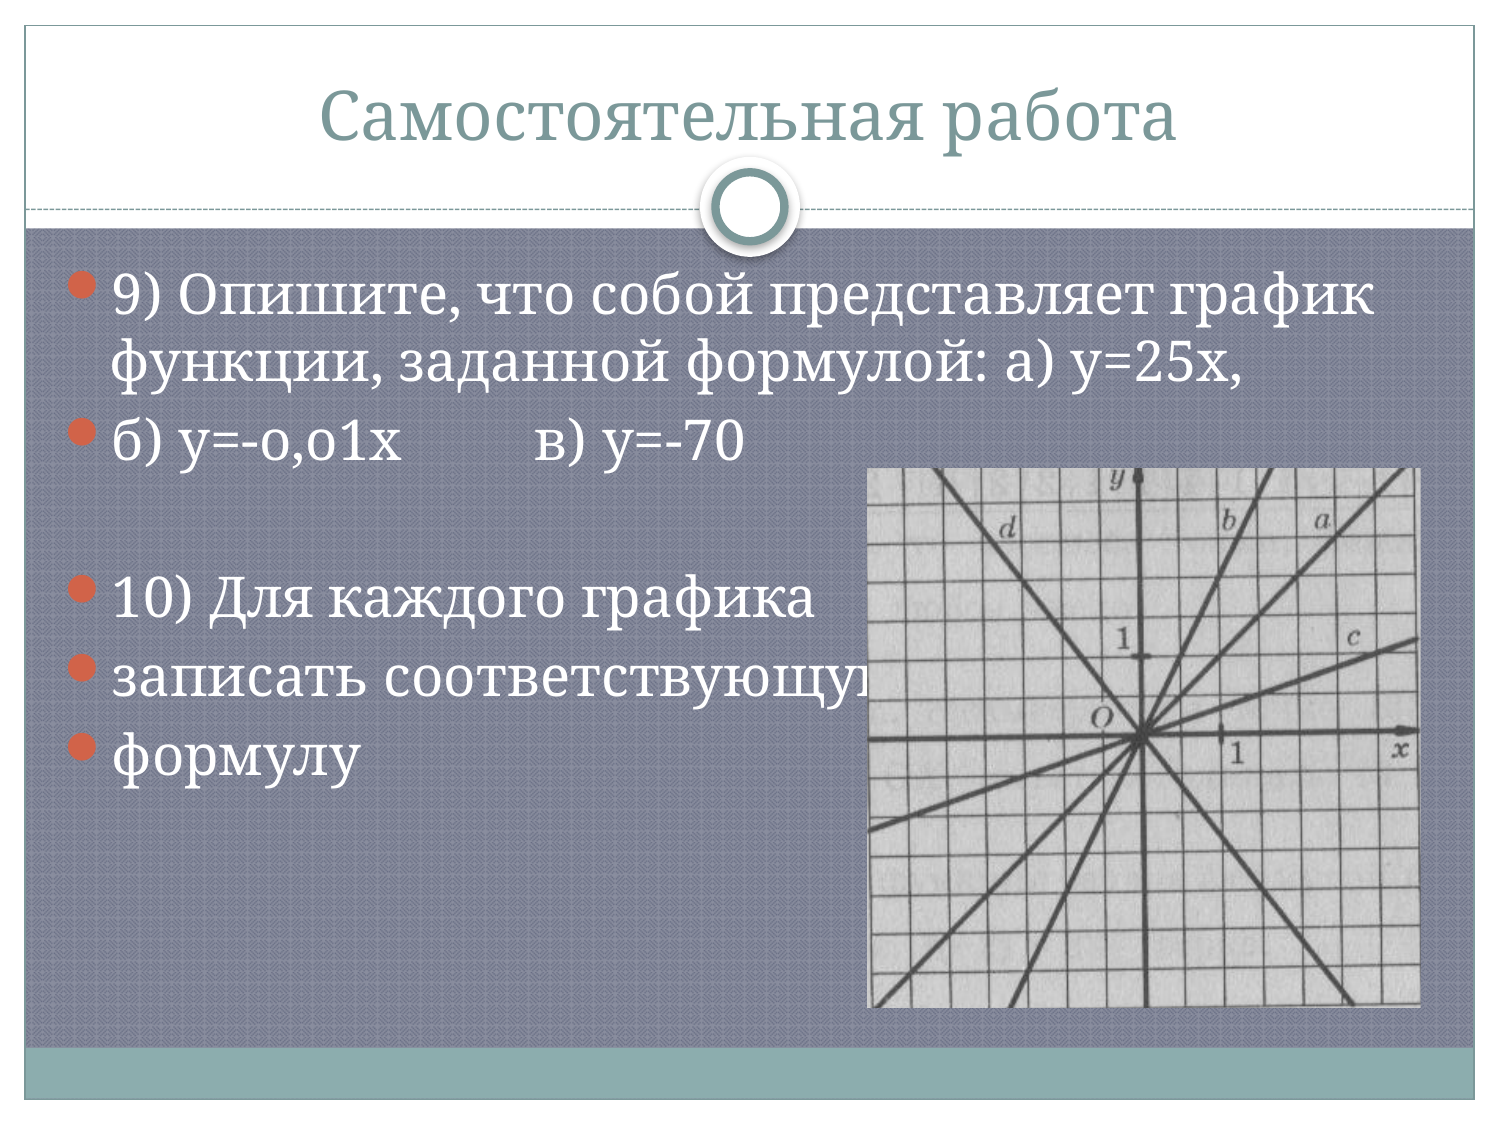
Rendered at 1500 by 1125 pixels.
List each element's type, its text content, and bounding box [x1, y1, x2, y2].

picture [866, 468, 1422, 1008]
list 9) Опишите, что собой представляет график функции, заданной формулой: а) у=25х, б) у=-о,о1х в) у=-70 10) Для каждого графика записать соответствующую формулу [49, 250, 1445, 1001]
title Самостоятельная работа [49, 37, 1450, 162]
